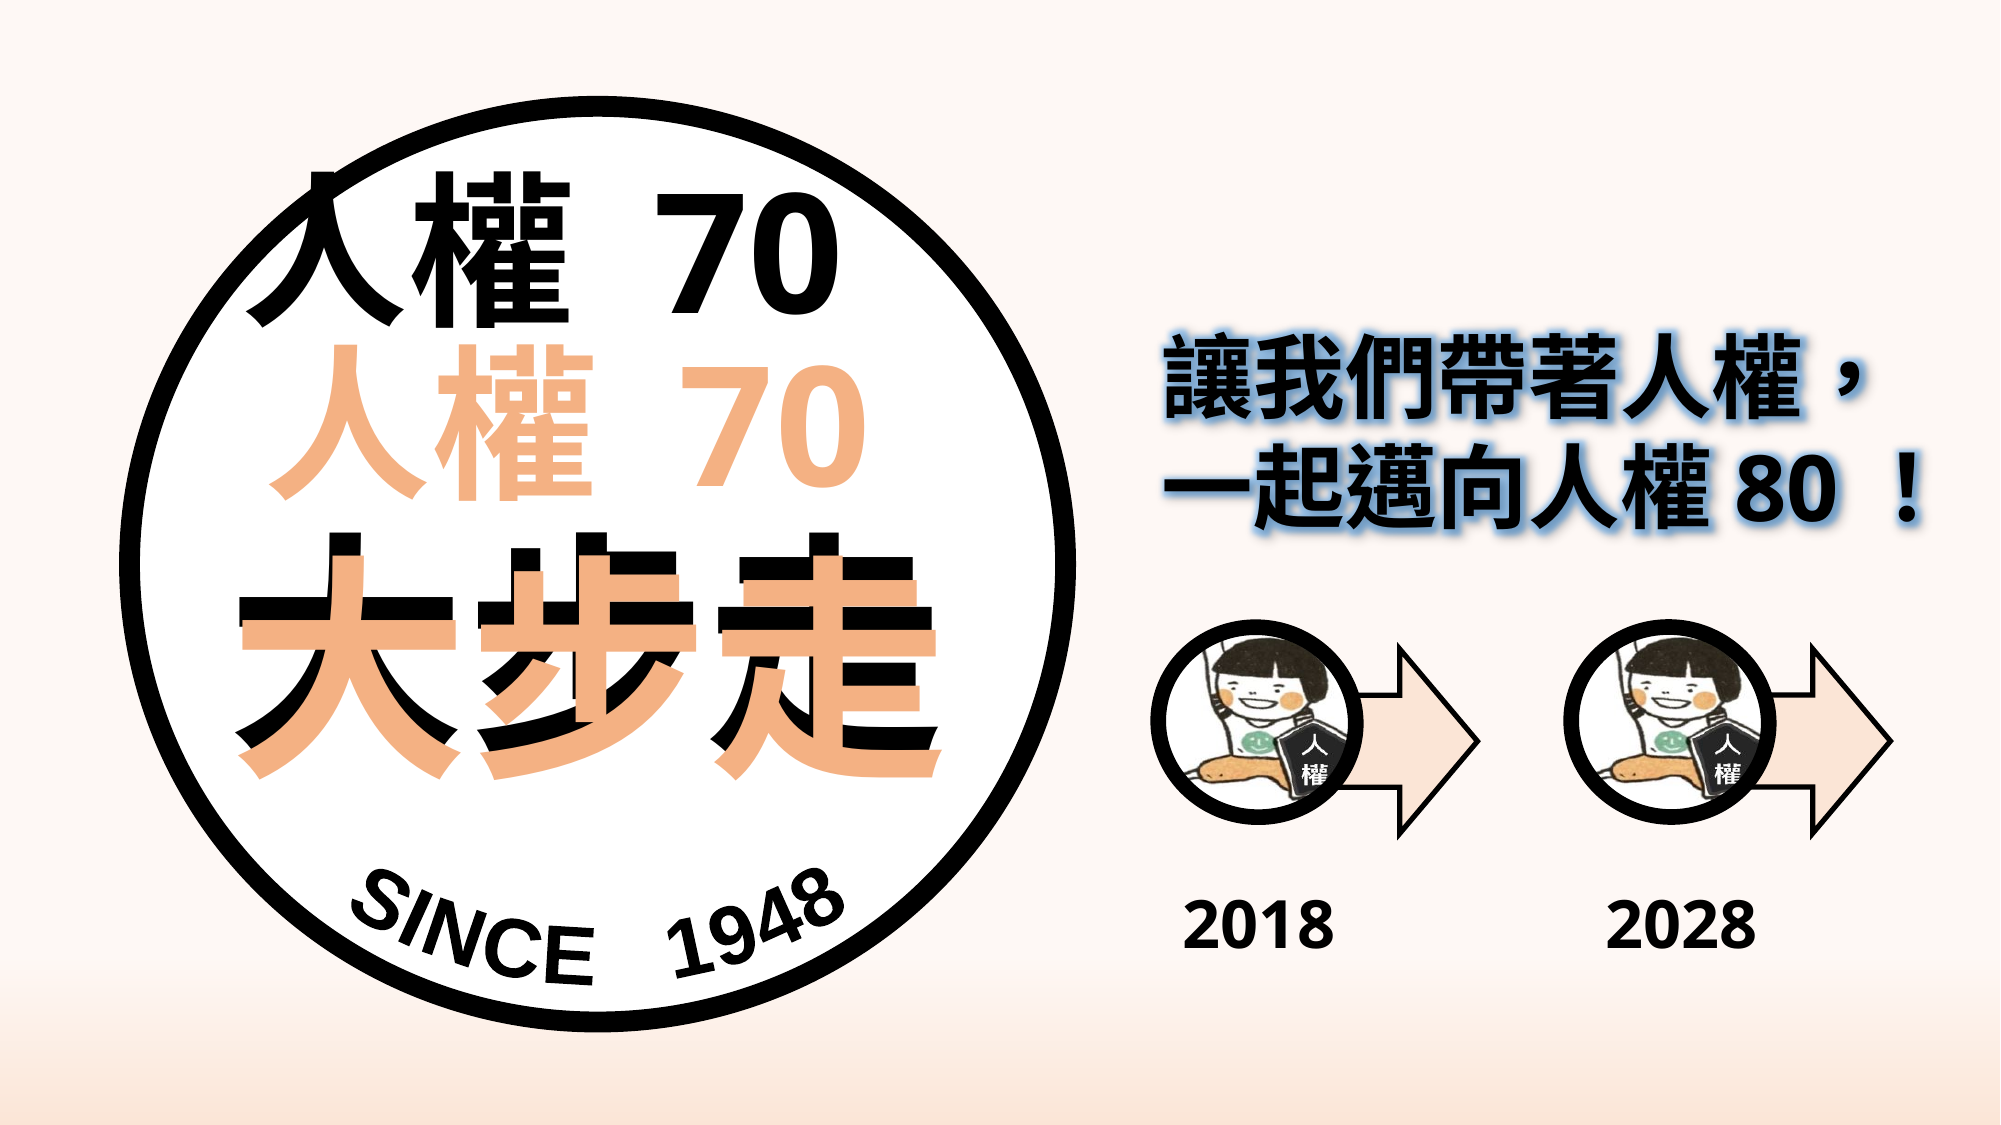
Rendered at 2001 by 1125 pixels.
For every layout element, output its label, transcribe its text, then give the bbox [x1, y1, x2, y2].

text_box 2018 [1145, 879, 1373, 964]
text_box 人權 70 大步走 [201, 312, 978, 815]
text_box [128, 319, 201, 810]
text_box 讓我們帶著人權，一起邁向人權80！ [1146, 312, 1973, 548]
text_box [1158, 627, 1478, 834]
text_box [204, 105, 1067, 1024]
text_box 2028 [1568, 879, 1795, 964]
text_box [1571, 627, 1891, 834]
